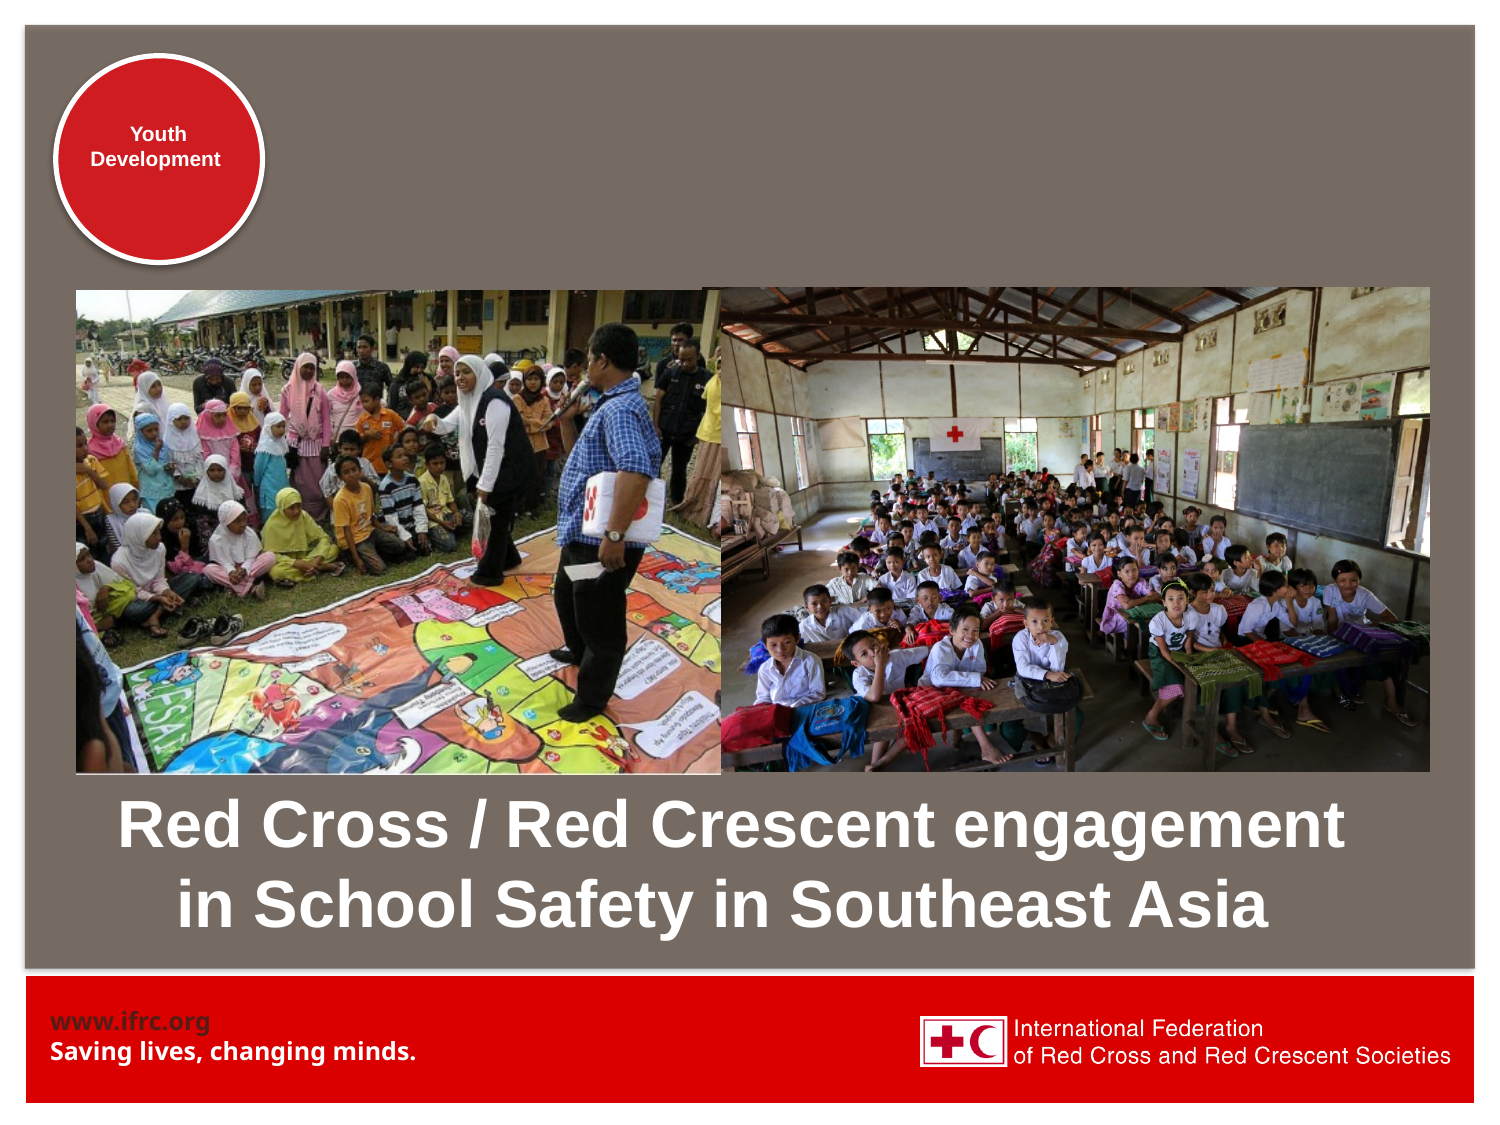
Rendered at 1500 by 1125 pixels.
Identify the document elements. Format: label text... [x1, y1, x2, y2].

text_box Red Cross / Red Crescent engagement in School Safety in Southeast Asia [76, 780, 1388, 948]
picture [76, 287, 1430, 776]
picture [920, 1016, 1450, 1067]
